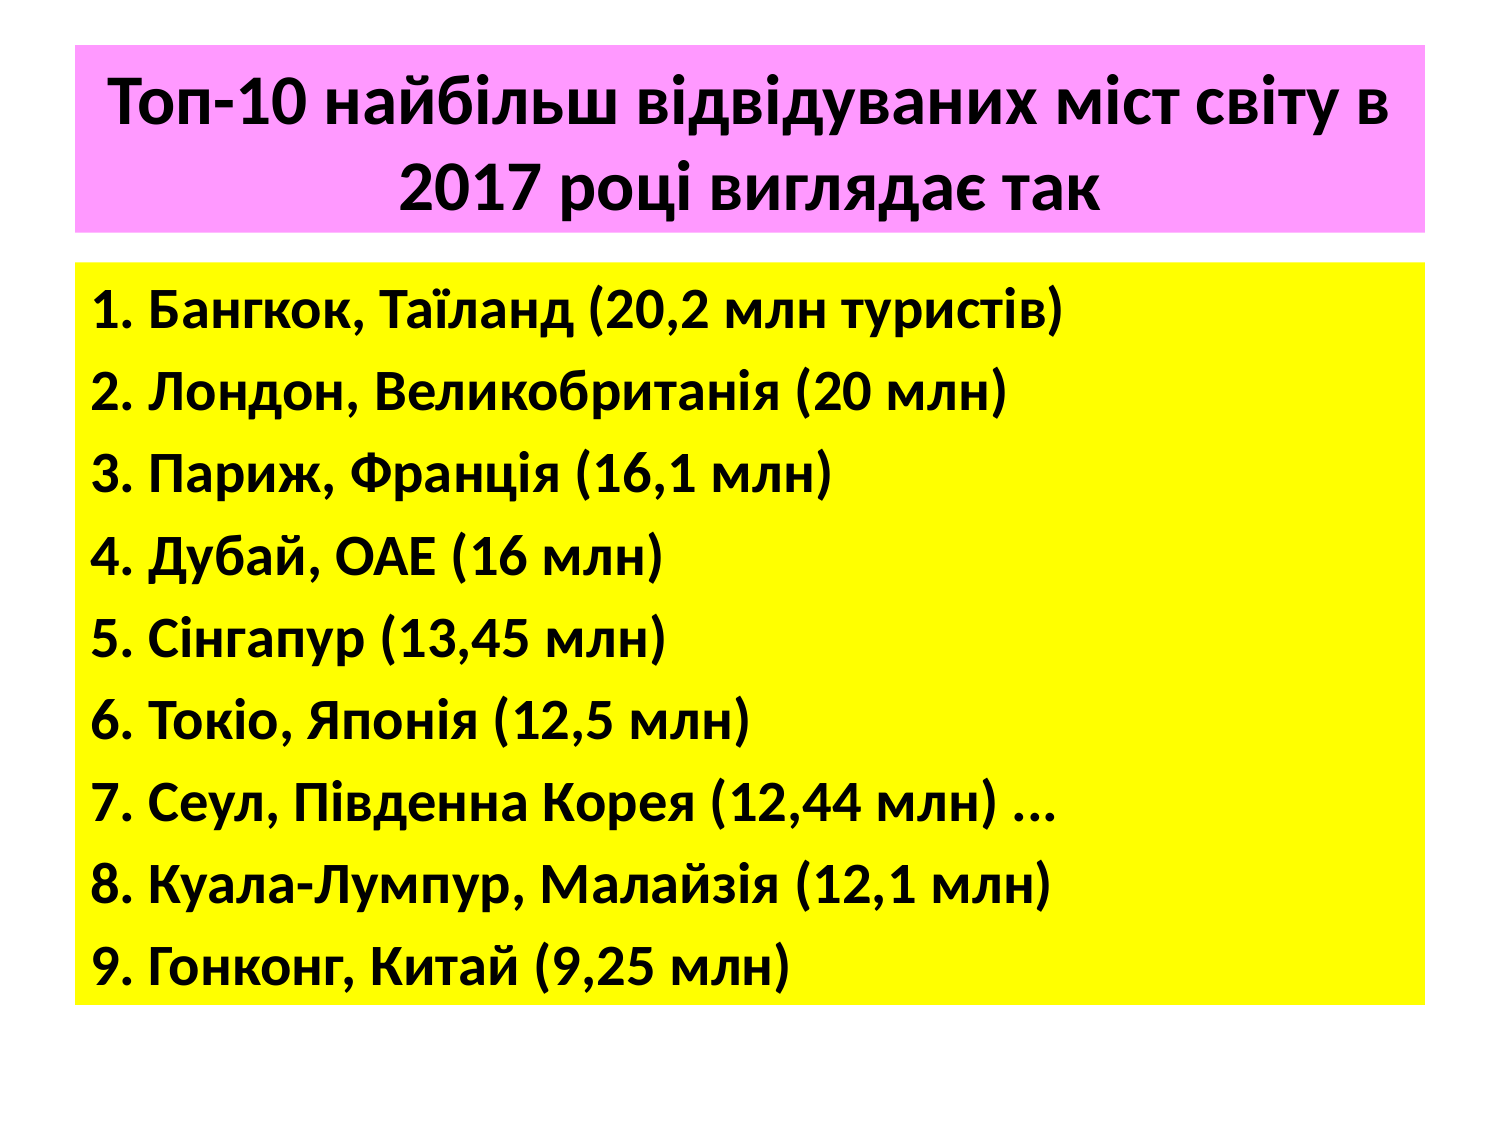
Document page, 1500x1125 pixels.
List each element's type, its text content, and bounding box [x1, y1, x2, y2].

title Топ-10 найбільш відвідуваних міст світу в 2017 році виглядає так [75, 45, 1425, 233]
list 1. Бангкок, Таїланд (20,2 млн туристів) 2. Лондон, Великобританія (20 млн) 3. Париж, Франція (16,1 млн) 4. Дубай, ОАЕ (16 млн) 5. Сінгапур (13,45 млн) 6. Токіо, Японія (12,5 млн) 7. Сеул, Південна Корея (12,44 млн) ... 8. Куала-Лумпур, Малайзія (12,1 млн) 9. Гонконг, Китай (9,25 млн) [75, 262, 1425, 1005]
